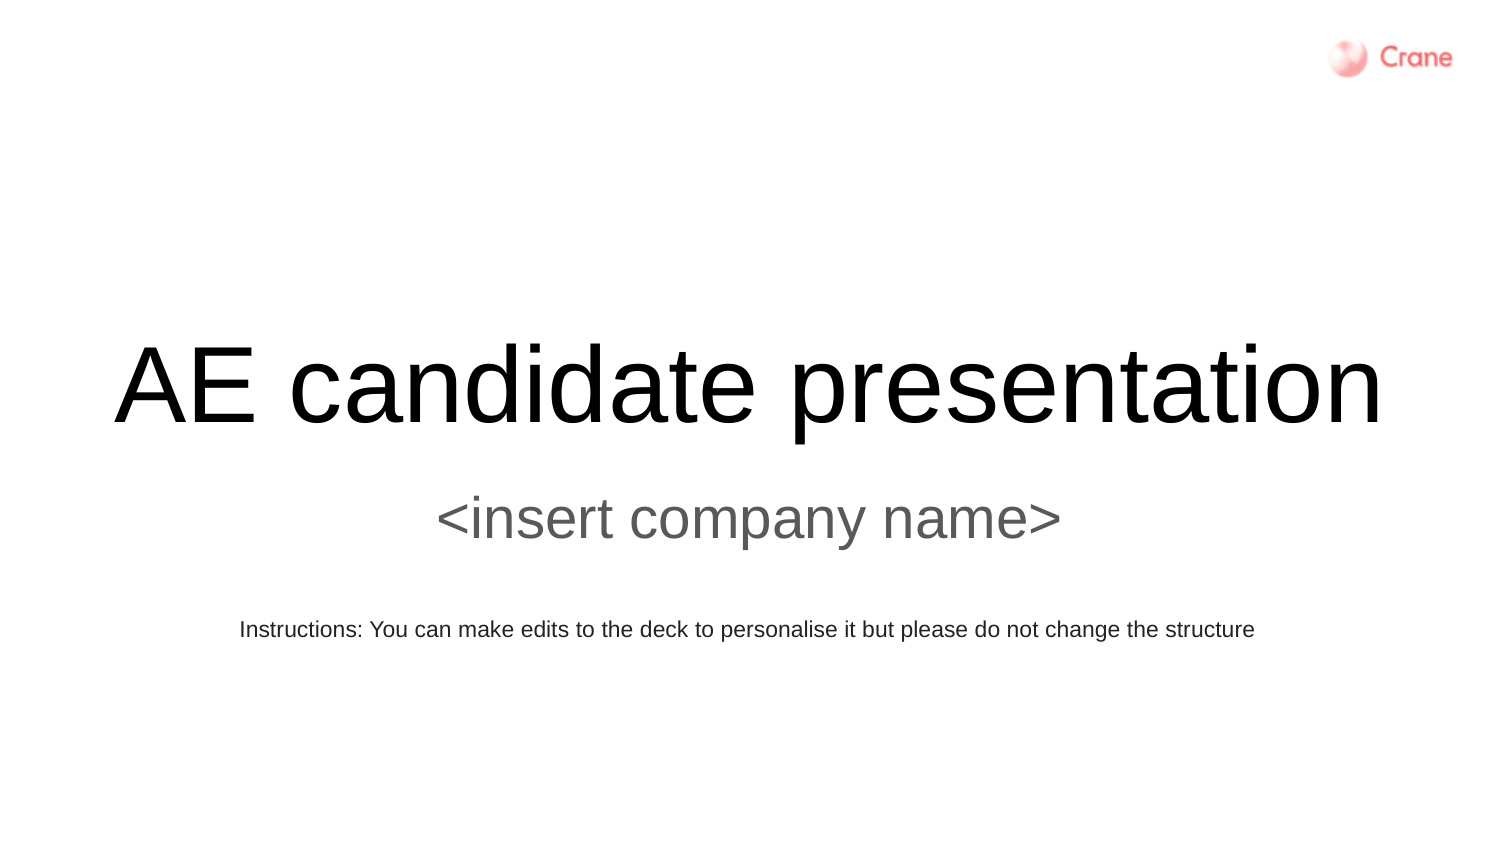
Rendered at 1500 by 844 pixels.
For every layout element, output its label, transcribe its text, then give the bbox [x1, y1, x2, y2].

title AE candidate presentation [51, 122, 1449, 459]
subtitle <insert company name> [51, 464, 1449, 595]
picture [1310, 24, 1472, 101]
text_box Instructions: You can make edits to the deck to personalise it but please do not change the structure [224, 601, 1276, 657]
